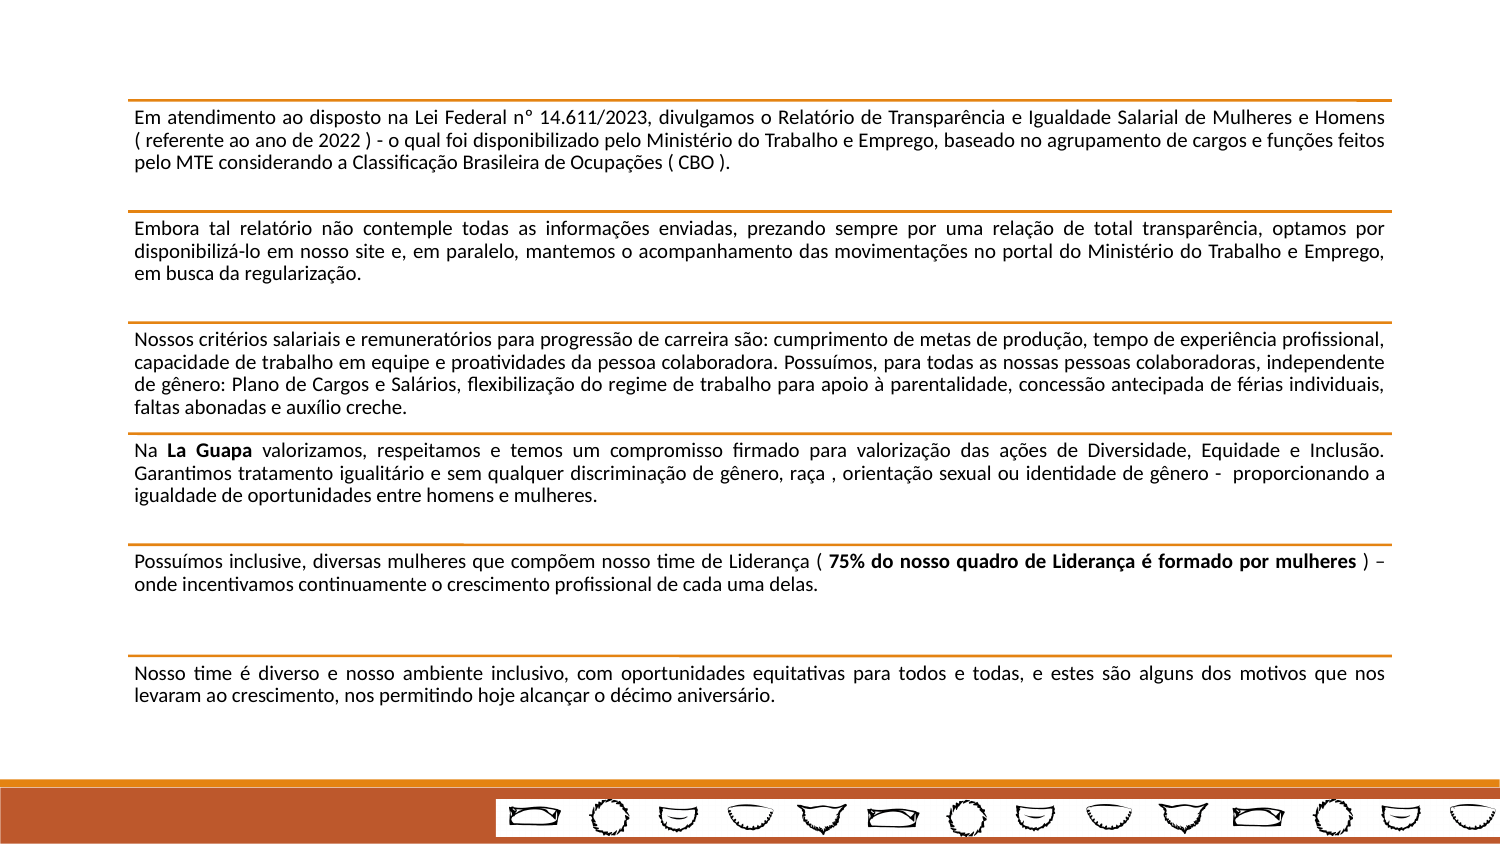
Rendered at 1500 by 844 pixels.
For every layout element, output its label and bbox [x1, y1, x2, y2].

text_box [127, 99, 1393, 768]
picture [495, 798, 1500, 838]
